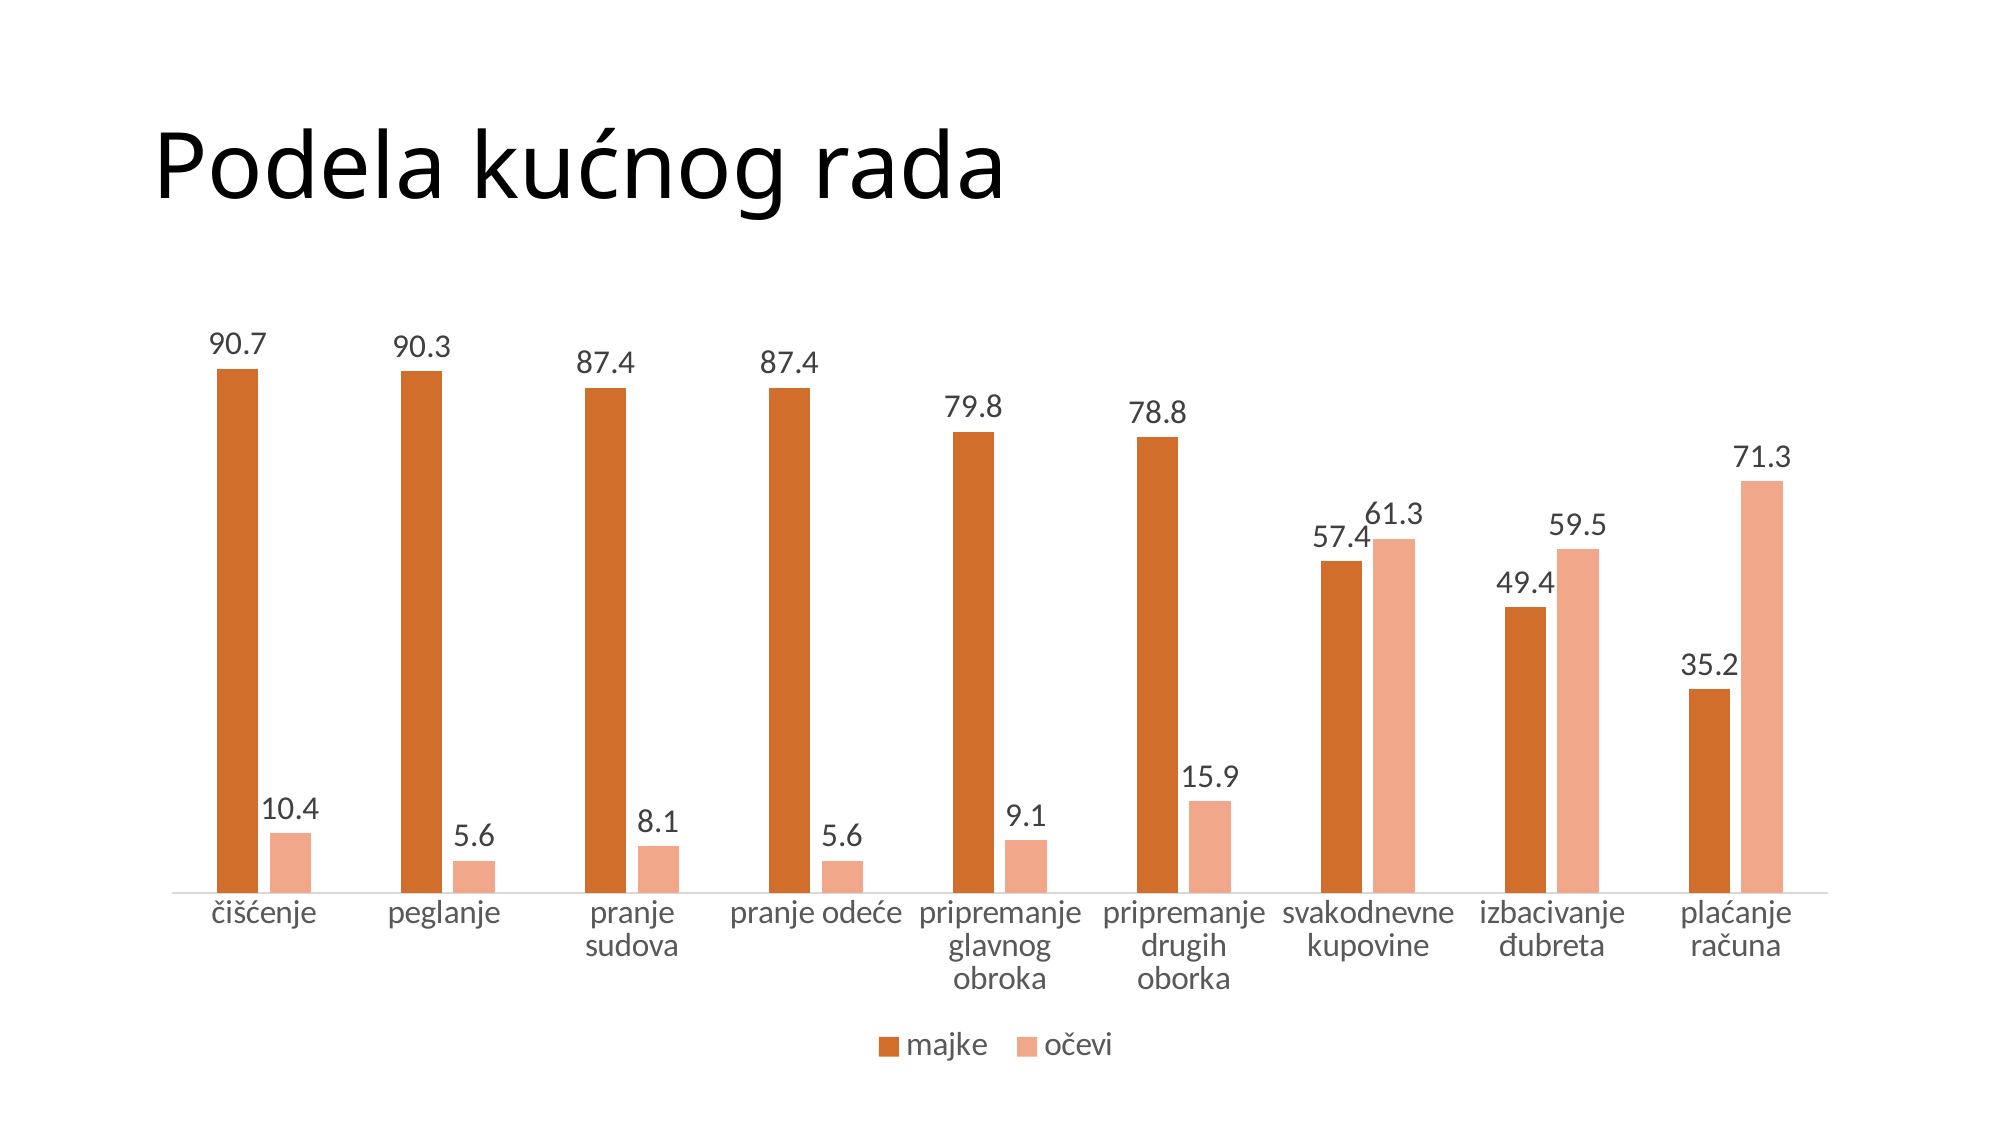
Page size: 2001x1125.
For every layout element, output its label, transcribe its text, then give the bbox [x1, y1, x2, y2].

title Podela kućnog rada [137, 59, 1863, 278]
chart [137, 299, 1863, 1070]
